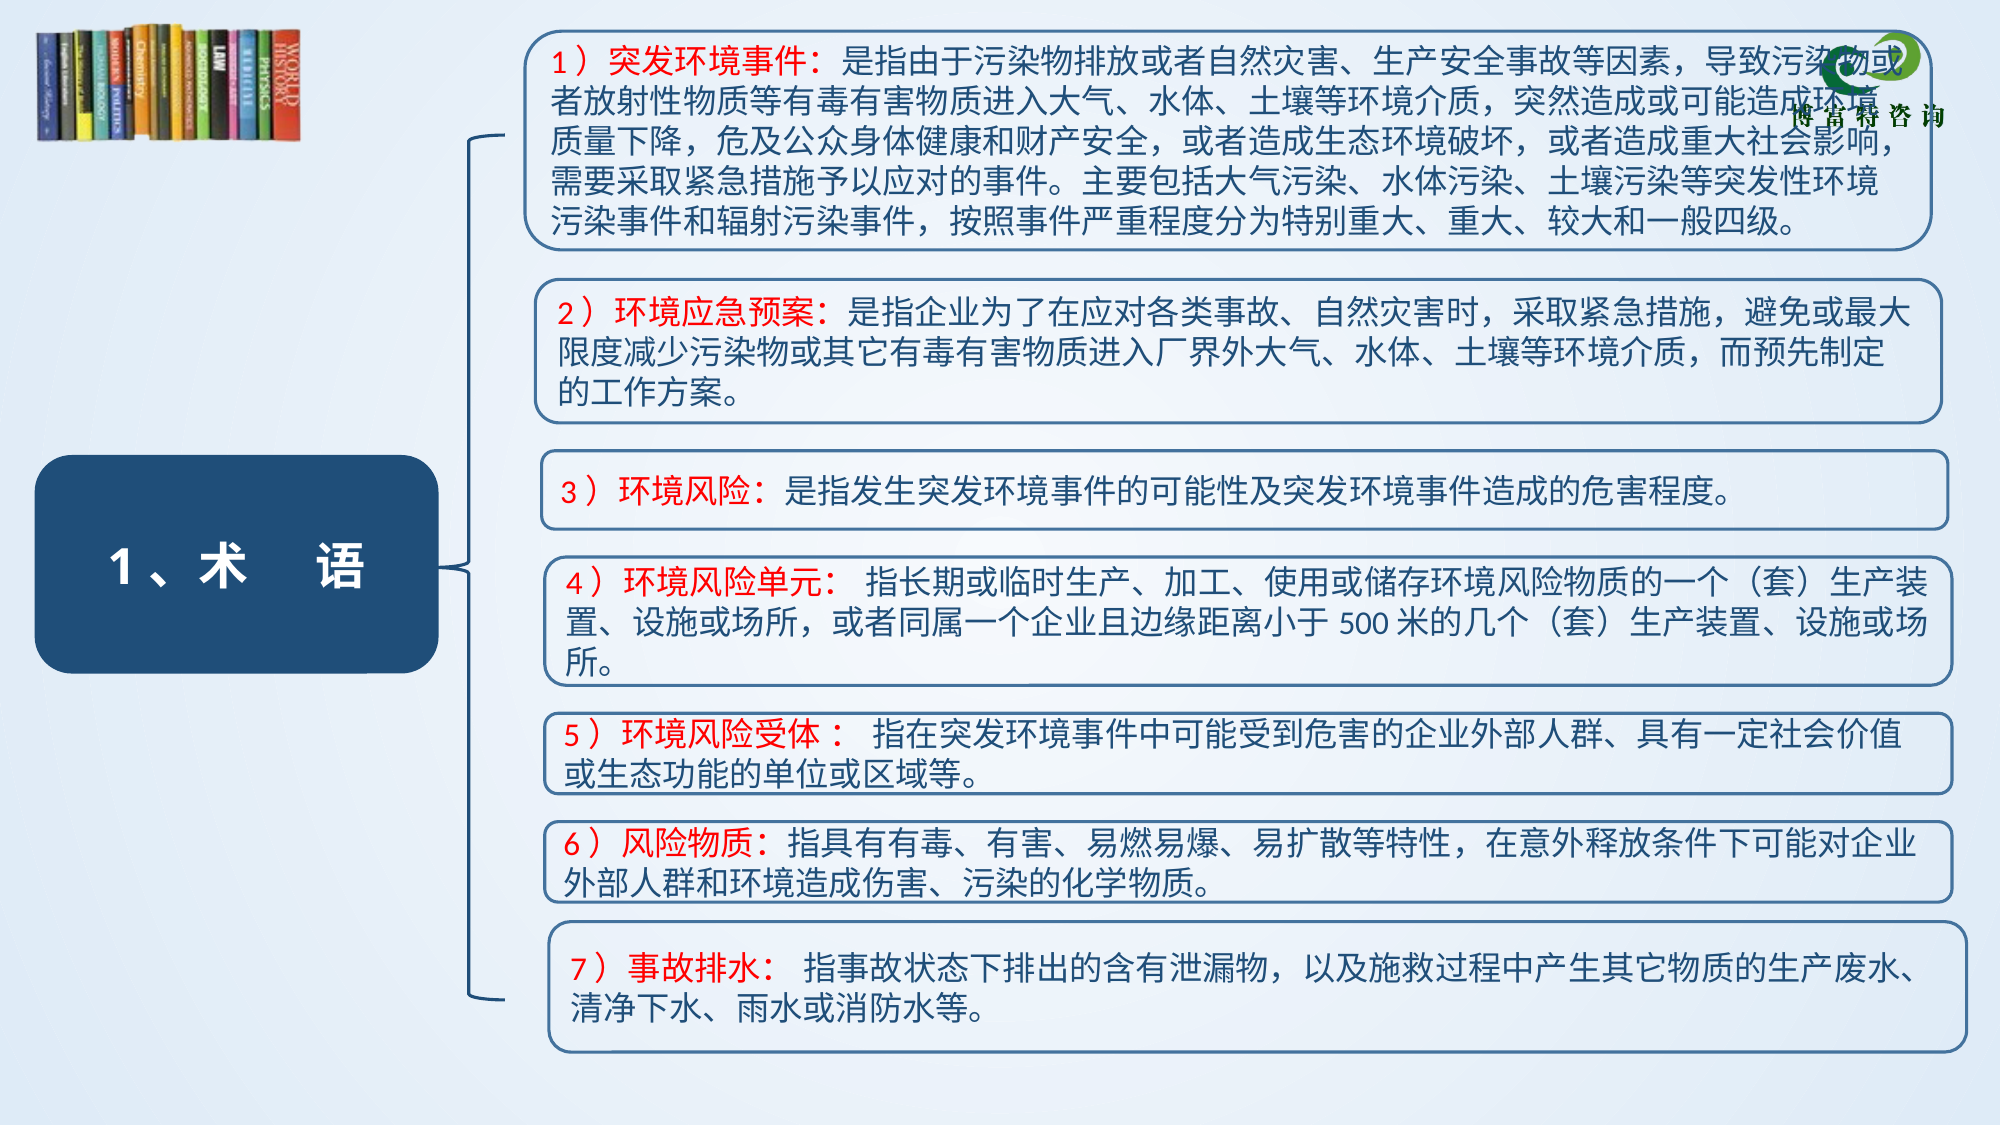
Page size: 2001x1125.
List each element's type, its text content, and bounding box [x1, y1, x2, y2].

text_box [432, 134, 505, 1001]
picture [1903, 30, 1969, 131]
text_box 3）环境风险：是指发生突发环境事件的可能性及突发环境事件造成的危害程度。 [540, 449, 1949, 531]
text_box 5）环境风险受体 ： 指在突发环境事件中可能受到危害的企业外部人群、具有一定社会价值或生态功能的单位或区域等。 [543, 712, 1954, 795]
text_box 1）突发环境事件：是指由于污染物排放或者自然灾害、生产安全事故等因素，导致污染物或者放射性物质等有毒有害物质进入大气、水体、土壤等环境介质，突然造成或可能造成环境质量下降，危及公众身体健康和财产安全，或者造成生态环境破坏，或者造成重大社会影响，需要采取紧急措施予以应对的事件。主要包括大气污染、水体污染、土壤污染等突发性环境污染事件和辐射污染事件，按照事件严重程度分为特别重大、重大、较大和一般四级。 [523, 30, 1933, 251]
text_box 1、术 语 [34, 454, 439, 674]
text_box 7）事故排水： 指事故状态下排出的含有泄漏物，以及施救过程中产生其它物质的生产废水、清净下水、雨水或消防水等。 [547, 920, 1968, 1054]
picture [23, 0, 317, 173]
text_box 2）环境应急预案：是指企业为了在应对各类事故、自然灾害时，采取紧急措施，避免或最大限度减少污染物或其它有毒有害物质进入厂界外大气、水体、土壤等环境介质，而预先制定的工作方案。 [534, 278, 1943, 424]
text_box 4）环境风险单元： 指长期或临时生产、加工、使用或储存环境风险物质的一个（套）生产装置、设施或场所，或者同属一个企业且边缘距离小于500米的几个（套）生产装置、设施或场所。 [543, 555, 1954, 687]
text_box 6）风险物质：指具有有毒、有害、易燃易爆、易扩散等特性，在意外释放条件下可能对企业外部人群和环境造成伤害、污染的化学物质。 [543, 820, 1954, 904]
